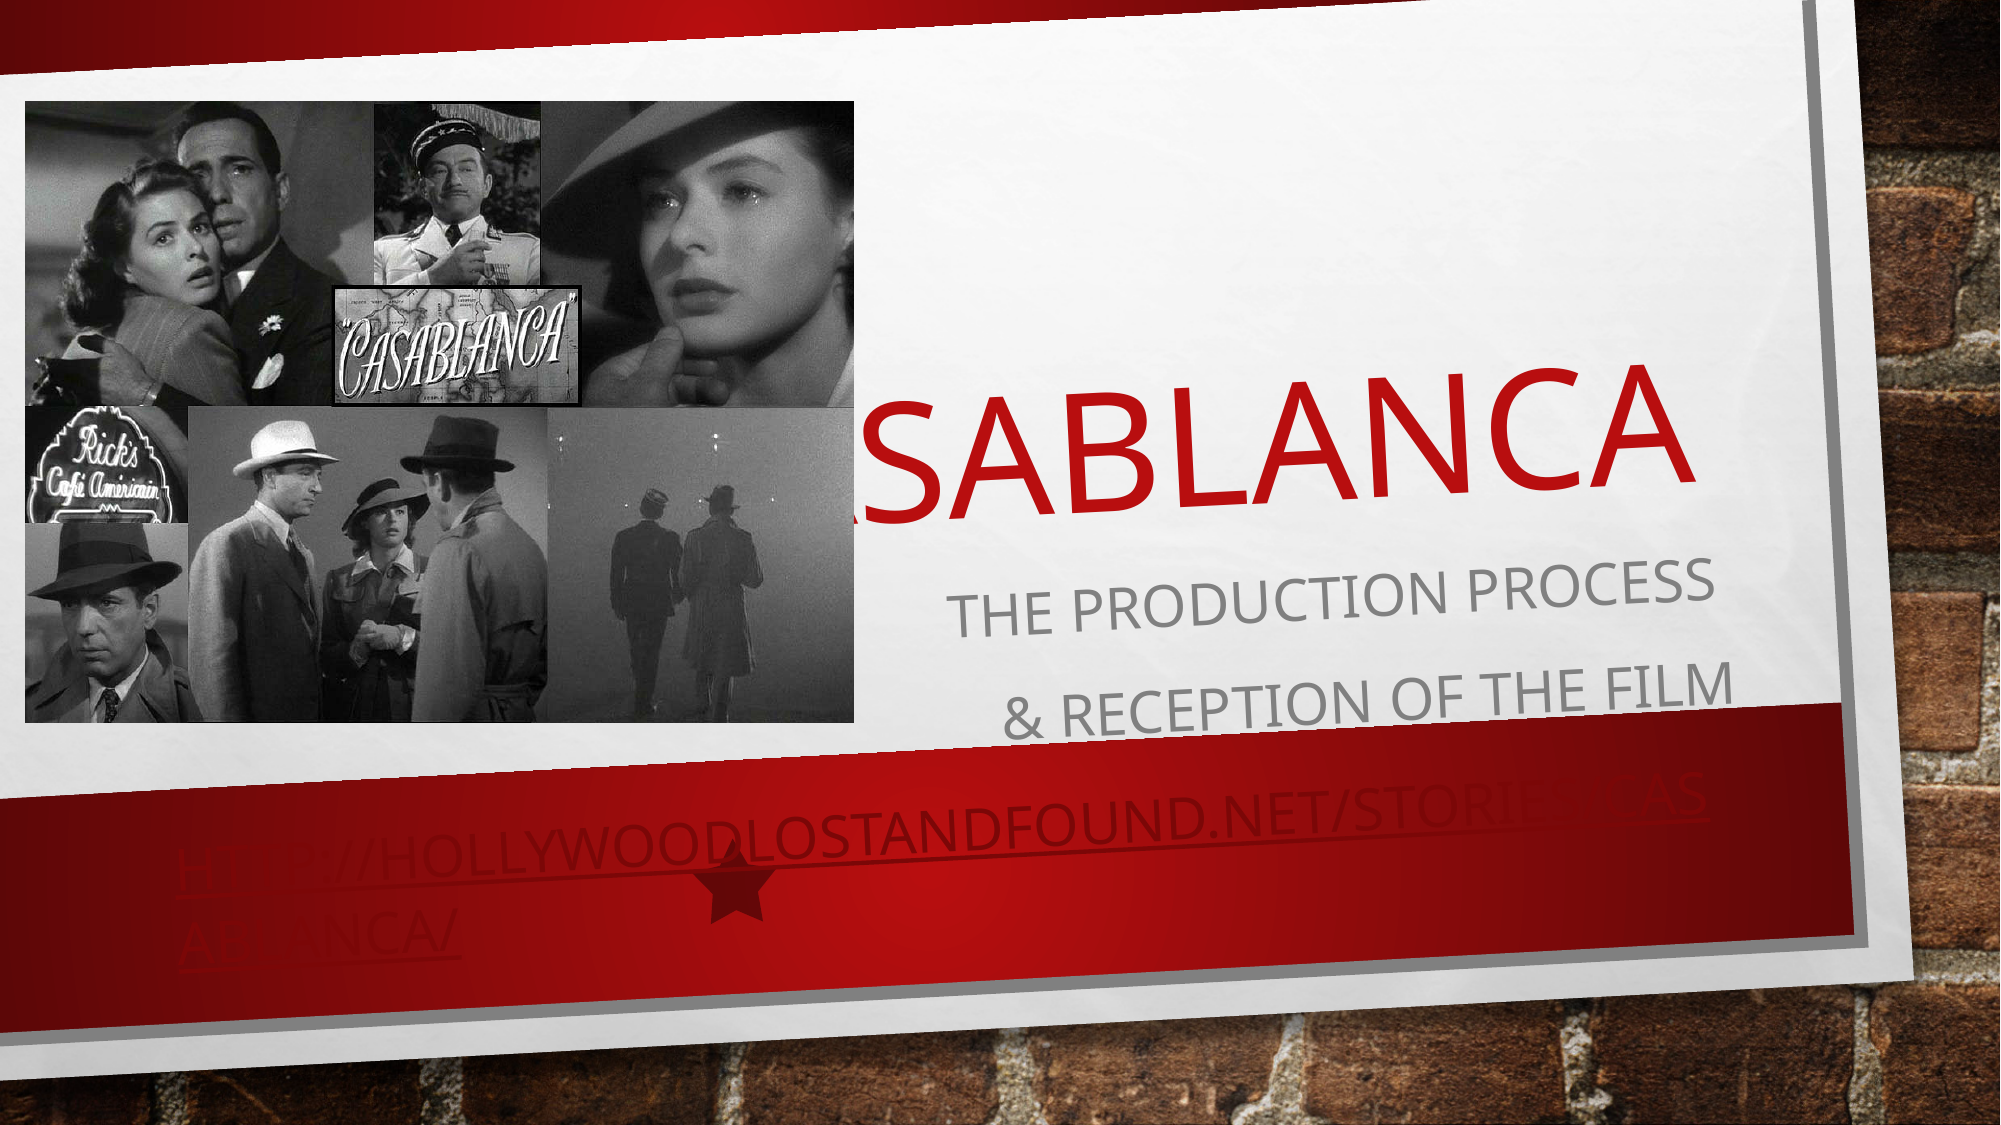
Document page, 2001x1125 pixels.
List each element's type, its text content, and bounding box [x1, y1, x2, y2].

picture [25, 101, 854, 724]
picture [0, 0, 2000, 1125]
title CASABLANCA [854, 67, 1758, 563]
subtitle The Production Process & reception of the film http://hollywoodlostandfound.net/stories/casablanca/ [854, 517, 1748, 655]
